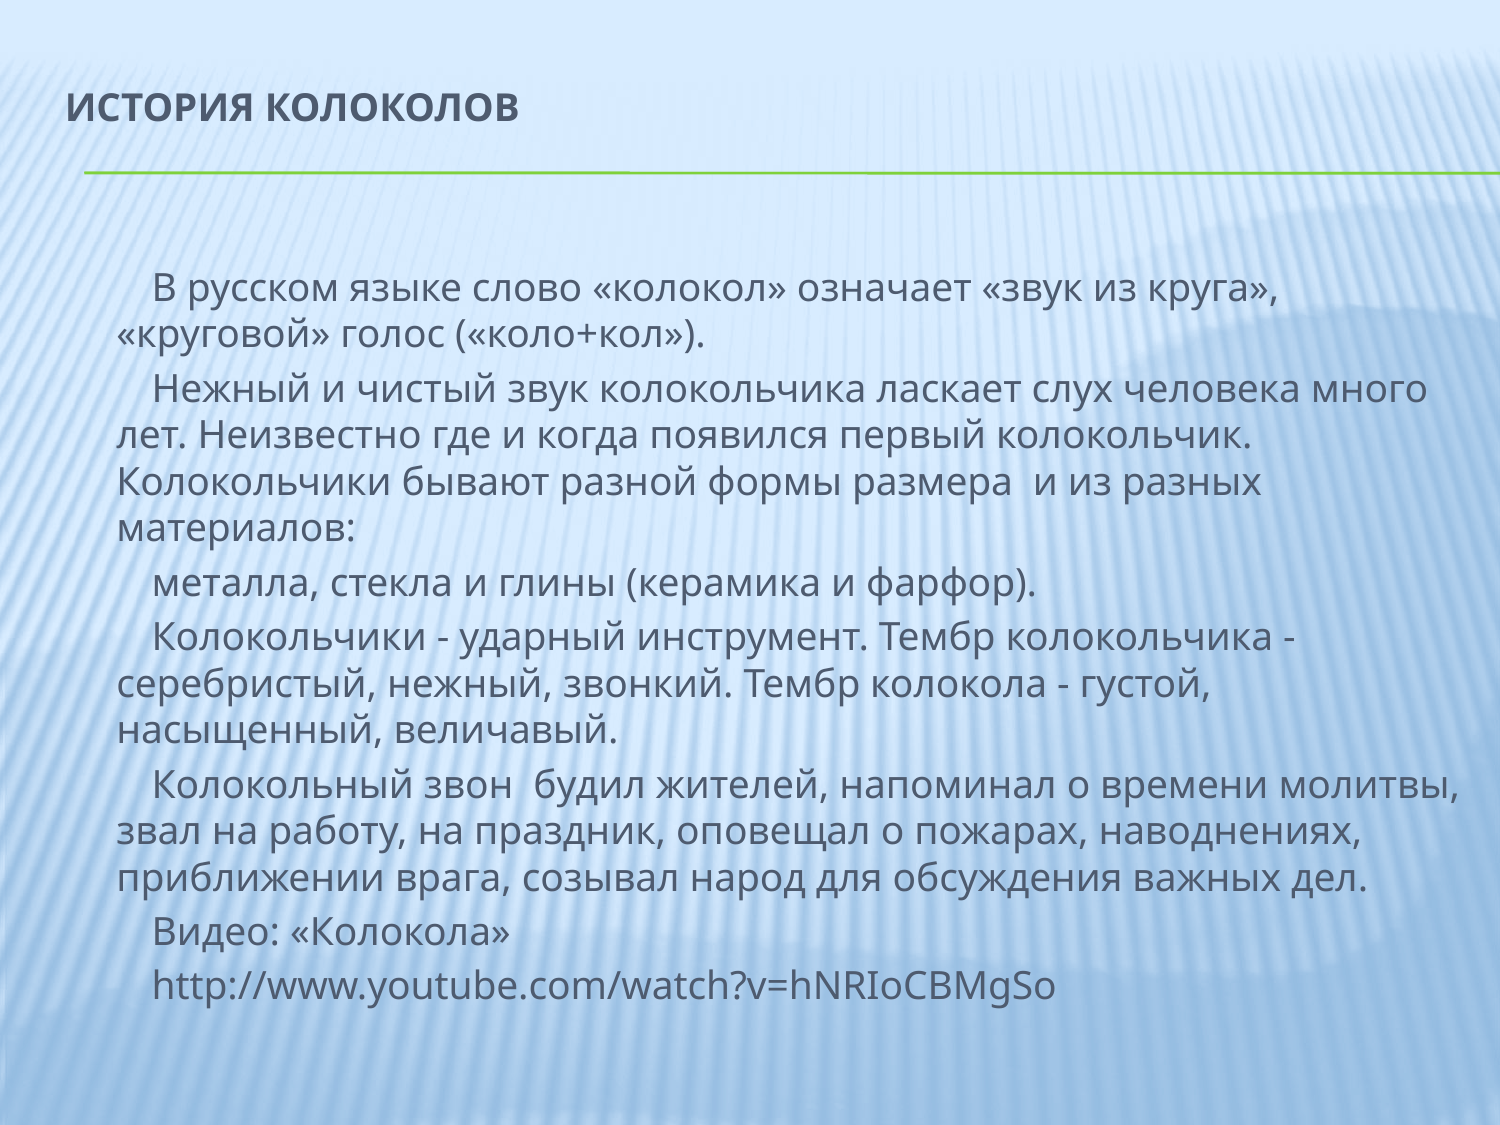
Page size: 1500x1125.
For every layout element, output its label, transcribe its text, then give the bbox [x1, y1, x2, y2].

title История колоколов [50, 75, 1475, 213]
list В русском языке слово «колокол» означает «звук из круга», «круговой» голос («коло+кол»). Нежный и чистый звук колокольчика ласкает слух человека много лет. Неизвестно где и когда появился первый колокольчик. Колокольчики бывают разной формы размера и из разных материалов: металла, стекла и глины (керамика и фарфор). Колокольчики - ударный инструмент. Тембр колокольчика - серебристый, нежный, звонкий. Тембр колокола - густой, насыщенный, величавый. Колокольный звон будил жителей, напоминал о времени молитвы, звал на работу, на праздник, оповещал о пожарах, наводнениях, приближении врага, созывал народ для обсуждения важных дел. Видео: «Колокола» http://www.youtube.com/watch?v=hNRIoCBMgSo [50, 254, 1475, 1067]
